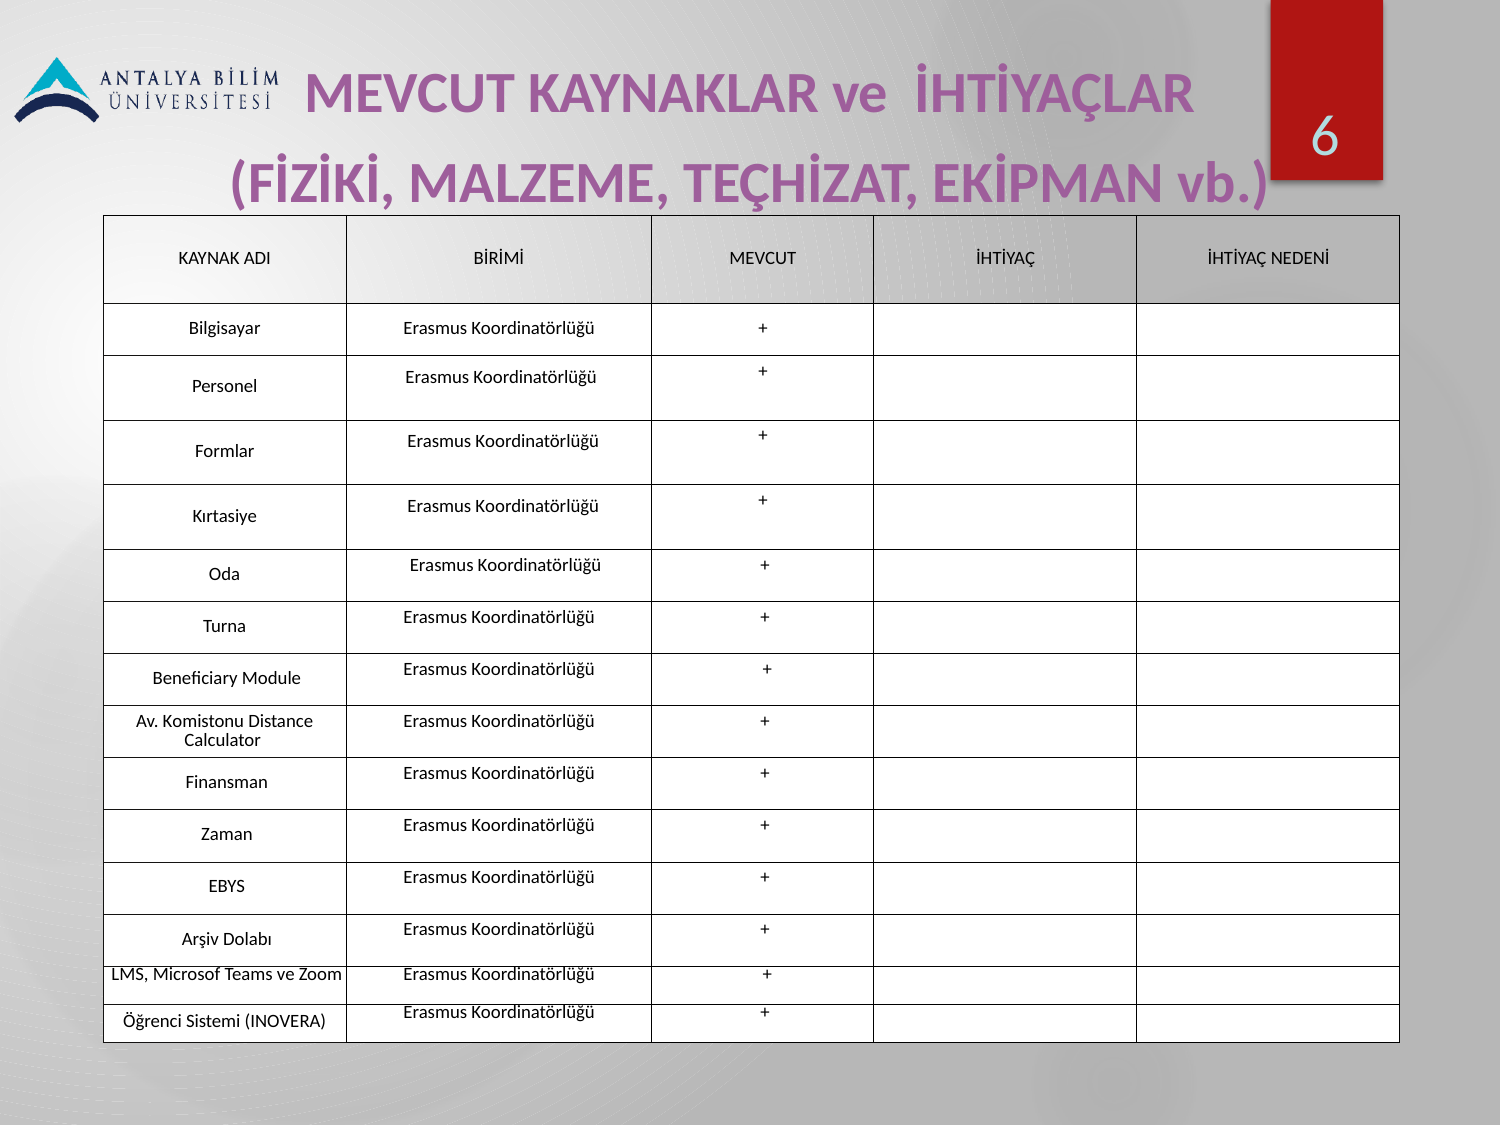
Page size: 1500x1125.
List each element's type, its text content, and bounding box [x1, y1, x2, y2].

table_cell Erasmus Koordinatörlüğü [347, 304, 651, 355]
table_cell + [652, 863, 873, 914]
table_cell [1137, 758, 1399, 809]
table_cell Bilgisayar [104, 304, 346, 355]
table_cell Erasmus Koordinatörlüğü [347, 706, 651, 757]
table_cell [1137, 706, 1399, 757]
table_cell Formlar [104, 421, 346, 484]
table_cell + [652, 421, 873, 484]
table_cell + [652, 915, 873, 966]
table_cell Arşiv Dolabı [104, 915, 346, 966]
table_cell [1137, 810, 1399, 862]
table_cell Erasmus Koordinatörlüğü [347, 550, 651, 601]
table_cell [874, 356, 1136, 420]
table_cell Erasmus Koordinatörlüğü [347, 967, 651, 1004]
slide_number 6 [1273, 48, 1378, 175]
text_box MEVCUT KAYNAKLAR ve İHTİYAÇLAR (FİZİKİ, MALZEME, TEÇHİZAT, EKİPMAN vb.) [77, 124, 1423, 222]
table_cell Erasmus Koordinatörlüğü [347, 356, 651, 420]
table_cell Oda [104, 550, 346, 601]
table_cell Erasmus Koordinatörlüğü [347, 1005, 651, 1042]
table_cell Finansman [104, 758, 346, 809]
table_cell Erasmus Koordinatörlüğü [347, 485, 651, 549]
table_cell Turna [104, 602, 346, 653]
table_cell [874, 485, 1136, 549]
table_cell [874, 810, 1136, 862]
table_cell [1137, 654, 1399, 705]
table_cell [874, 550, 1136, 601]
table_cell + [652, 485, 873, 549]
table_cell [1137, 550, 1399, 601]
table_cell Kırtasiye [104, 485, 346, 549]
table_cell [874, 915, 1136, 966]
table_cell [874, 967, 1136, 1004]
table_cell + [652, 1005, 873, 1042]
table_cell Öğrenci Sistemi (INOVERA) [104, 1005, 346, 1042]
table_cell [874, 602, 1136, 653]
table_cell Erasmus Koordinatörlüğü [347, 915, 651, 966]
table_cell Personel [104, 356, 346, 420]
table_cell + [652, 304, 873, 355]
table_cell EBYS [104, 863, 346, 914]
table_cell + [652, 602, 873, 653]
table_header İHTİYAÇ NEDENİ [1137, 216, 1399, 303]
table_cell + [652, 706, 873, 757]
table_cell Zaman [104, 810, 346, 862]
table_header İHTİYAÇ [874, 216, 1136, 303]
table_cell Erasmus Koordinatörlüğü [347, 602, 651, 653]
table_cell Erasmus Koordinatörlüğü [347, 421, 651, 484]
table_cell + [652, 654, 873, 705]
picture [14, 54, 279, 126]
table_cell [1137, 356, 1399, 420]
table_header MEVCUT [652, 216, 873, 303]
table_cell Erasmus Koordinatörlüğü [347, 758, 651, 809]
table_cell [1137, 915, 1399, 966]
table_cell LMS, Microsof Teams ve Zoom [104, 967, 346, 1004]
table_cell [1137, 485, 1399, 549]
table_cell [1137, 863, 1399, 914]
table_cell Av. Komistonu Distance Calculator [104, 706, 346, 757]
table_header BİRİMİ [347, 216, 651, 303]
table_cell [874, 758, 1136, 809]
table_cell Erasmus Koordinatörlüğü [347, 654, 651, 705]
table_cell [1137, 304, 1399, 355]
table_cell [1137, 1005, 1399, 1042]
table_cell [874, 304, 1136, 355]
table_cell [1137, 602, 1399, 653]
table_cell [874, 863, 1136, 914]
table_cell + [652, 810, 873, 862]
table_cell + [652, 758, 873, 809]
table_cell Erasmus Koordinatörlüğü [347, 810, 651, 862]
table_cell Erasmus Koordinatörlüğü [347, 863, 651, 914]
table_cell [874, 421, 1136, 484]
table_cell [874, 654, 1136, 705]
table_cell [1137, 421, 1399, 484]
table_header KAYNAK ADI [104, 216, 346, 303]
table_cell + [652, 356, 873, 420]
table_cell + [652, 967, 873, 1004]
table_cell [874, 706, 1136, 757]
table_cell [1137, 967, 1399, 1004]
table_cell Beneficiary Module [104, 654, 346, 705]
table_cell + [652, 550, 873, 601]
table_cell [874, 1005, 1136, 1042]
